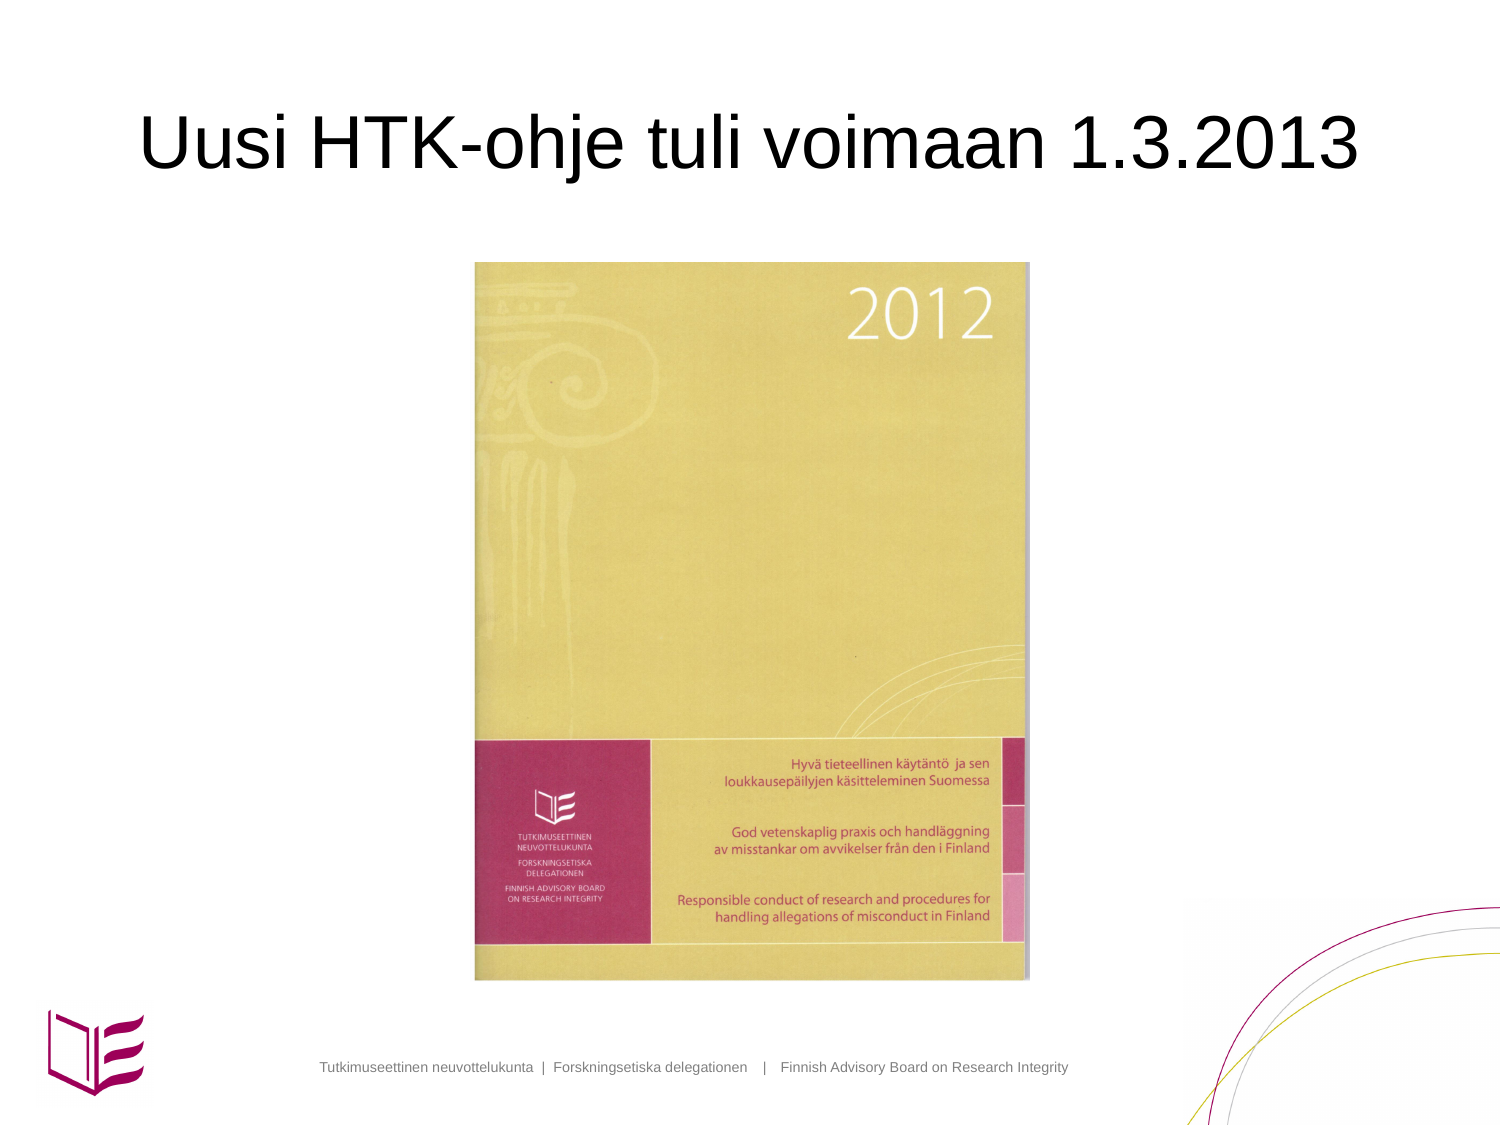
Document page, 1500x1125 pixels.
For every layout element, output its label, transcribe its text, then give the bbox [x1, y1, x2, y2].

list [470, 262, 1030, 983]
picture [36, 1000, 154, 1108]
title Uusi HTK-ohje tuli voimaan 1.3.2013 [75, 45, 1425, 233]
picture [1183, 898, 1500, 1125]
